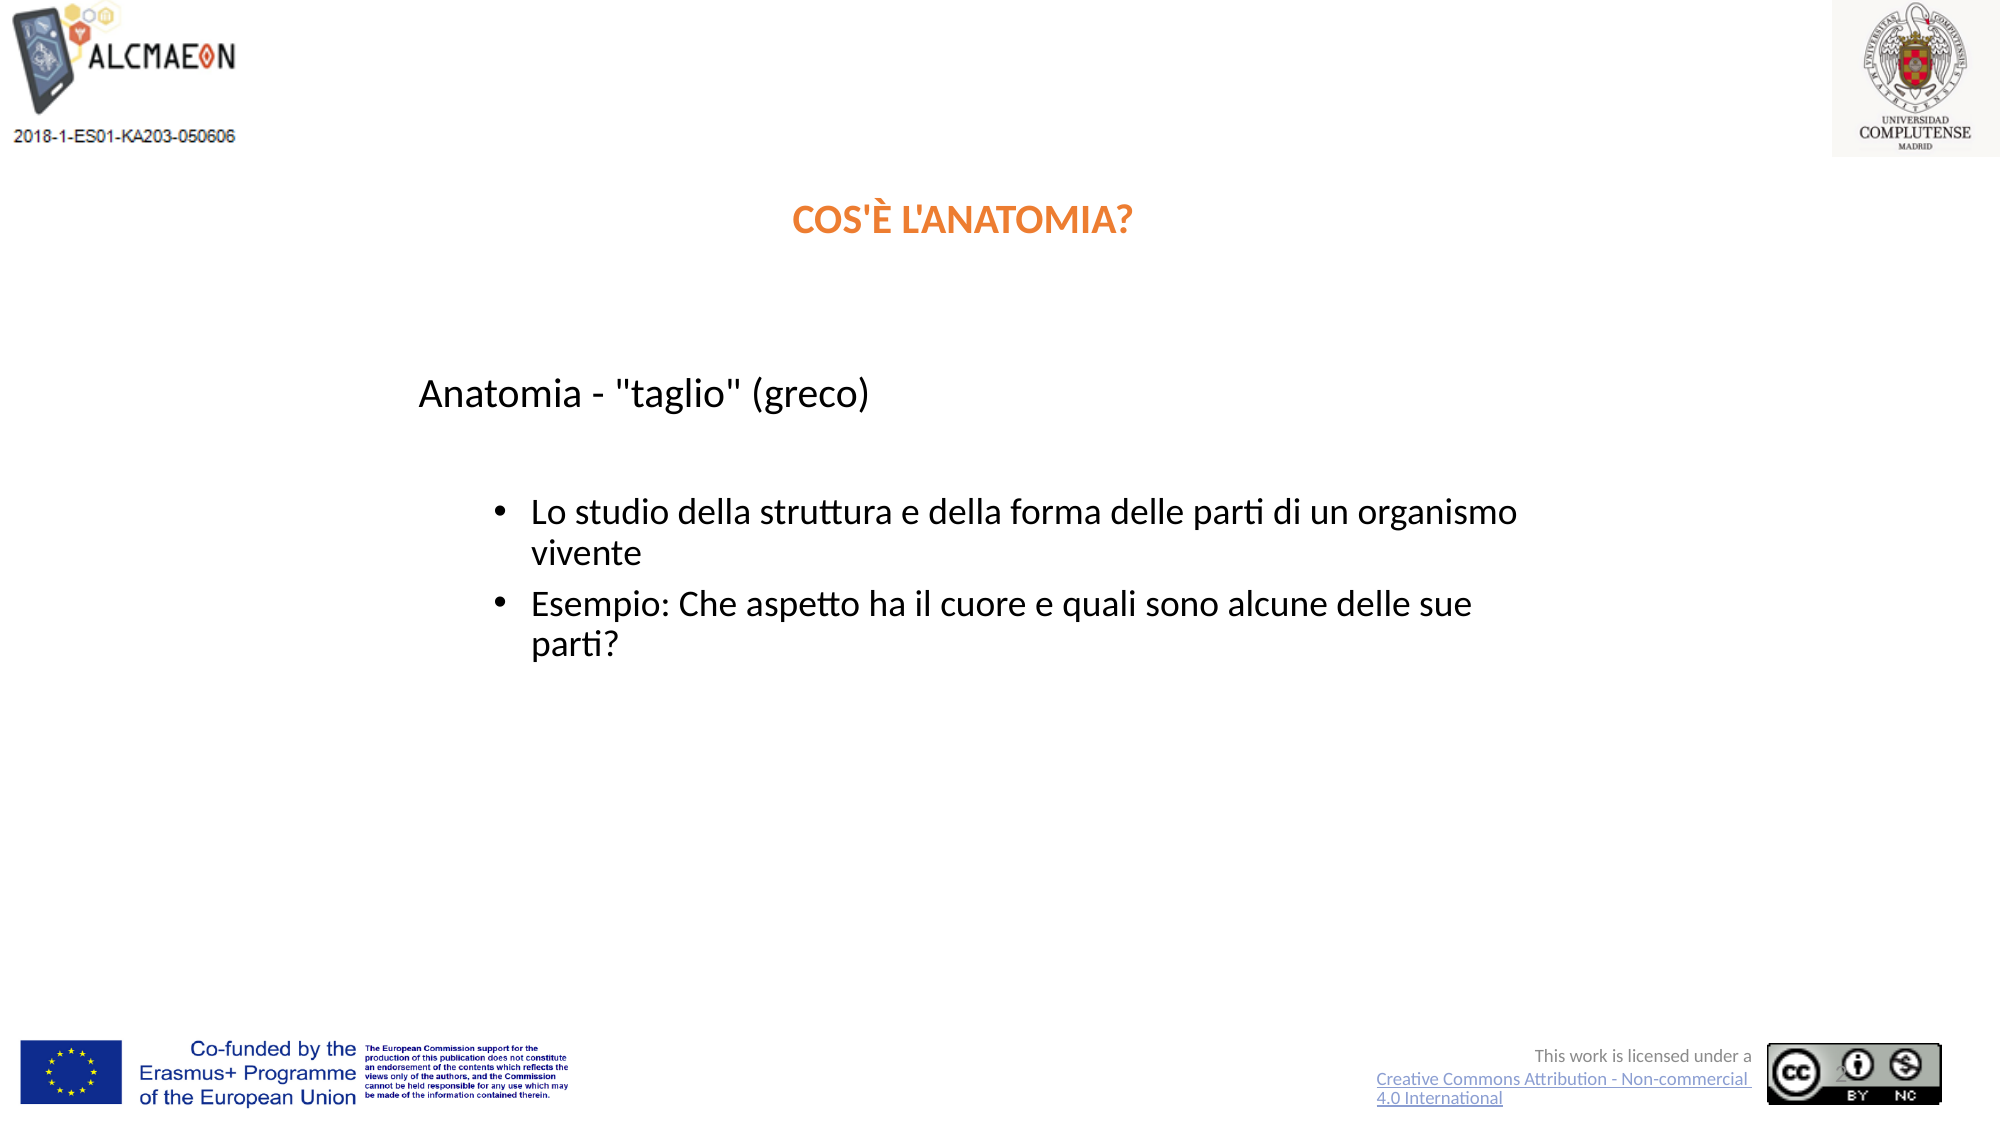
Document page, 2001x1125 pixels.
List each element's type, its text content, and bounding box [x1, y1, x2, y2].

picture [16, 1035, 575, 1109]
picture [1767, 1043, 1942, 1105]
list Anatomia - "taglio" (greco) Lo studio della struttura e della forma delle parti di un organismo vivente Esempio: Che aspetto ha il cuore e quali sono alcune delle sue parti? [403, 363, 1573, 1078]
picture [1832, 0, 2000, 157]
picture [0, 0, 248, 157]
title COS'È L'ANATOMIA? [100, 111, 1826, 329]
slide_number 2 [1412, 1042, 1863, 1103]
